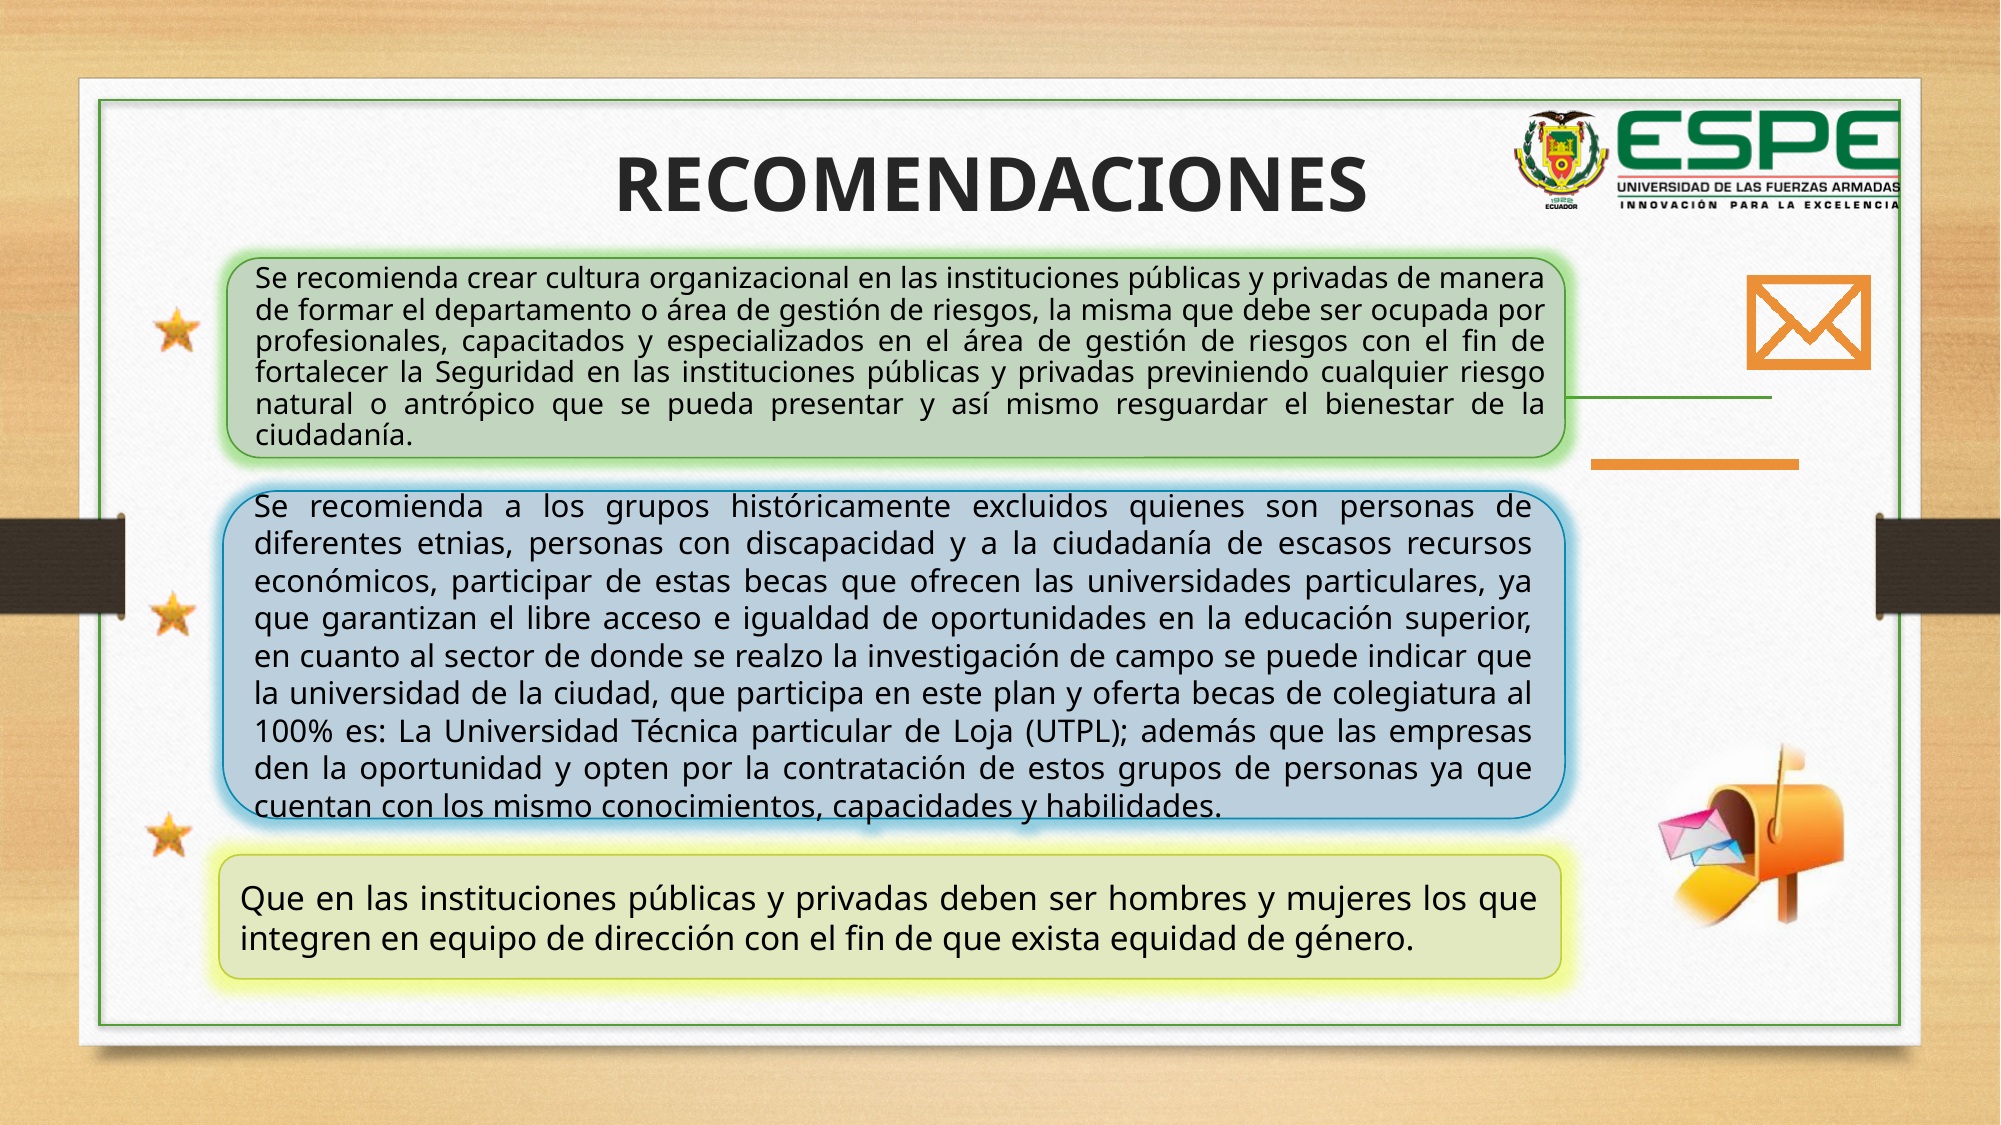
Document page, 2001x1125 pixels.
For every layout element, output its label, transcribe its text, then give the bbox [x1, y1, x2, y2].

text_box RECOMENDACIONES [560, 129, 1423, 229]
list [226, 232, 1566, 503]
text_box Que en las instituciones públicas y privadas deben ser hombres y mujeres los que integren en equipo de dirección con el fin de que exista equidad de género. [218, 853, 1562, 980]
text_box Se recomienda a los grupos históricamente excluidos quienes son personas de diferentes etnias, personas con discapacidad y a la ciudadanía de escasos recursos económicos, participar de estas becas que ofrecen las universidades particulares, ya que garantizan el libre acceso e igualdad de oportunidades en la educación superior, en cuanto al sector de donde se realzo la investigación de campo se puede indicar que la universidad de la ciudad, que participa en este plan y oferta becas de colegiatura al 100% es: La Universidad Técnica particular de Loja (UTPL); además que las empresas den la oportunidad y opten por la contratación de estos grupos de personas ya que cuentan con los mismo conocimientos, capacidades y habilidades. [222, 509, 1566, 820]
picture [0, 0, 2001, 1125]
